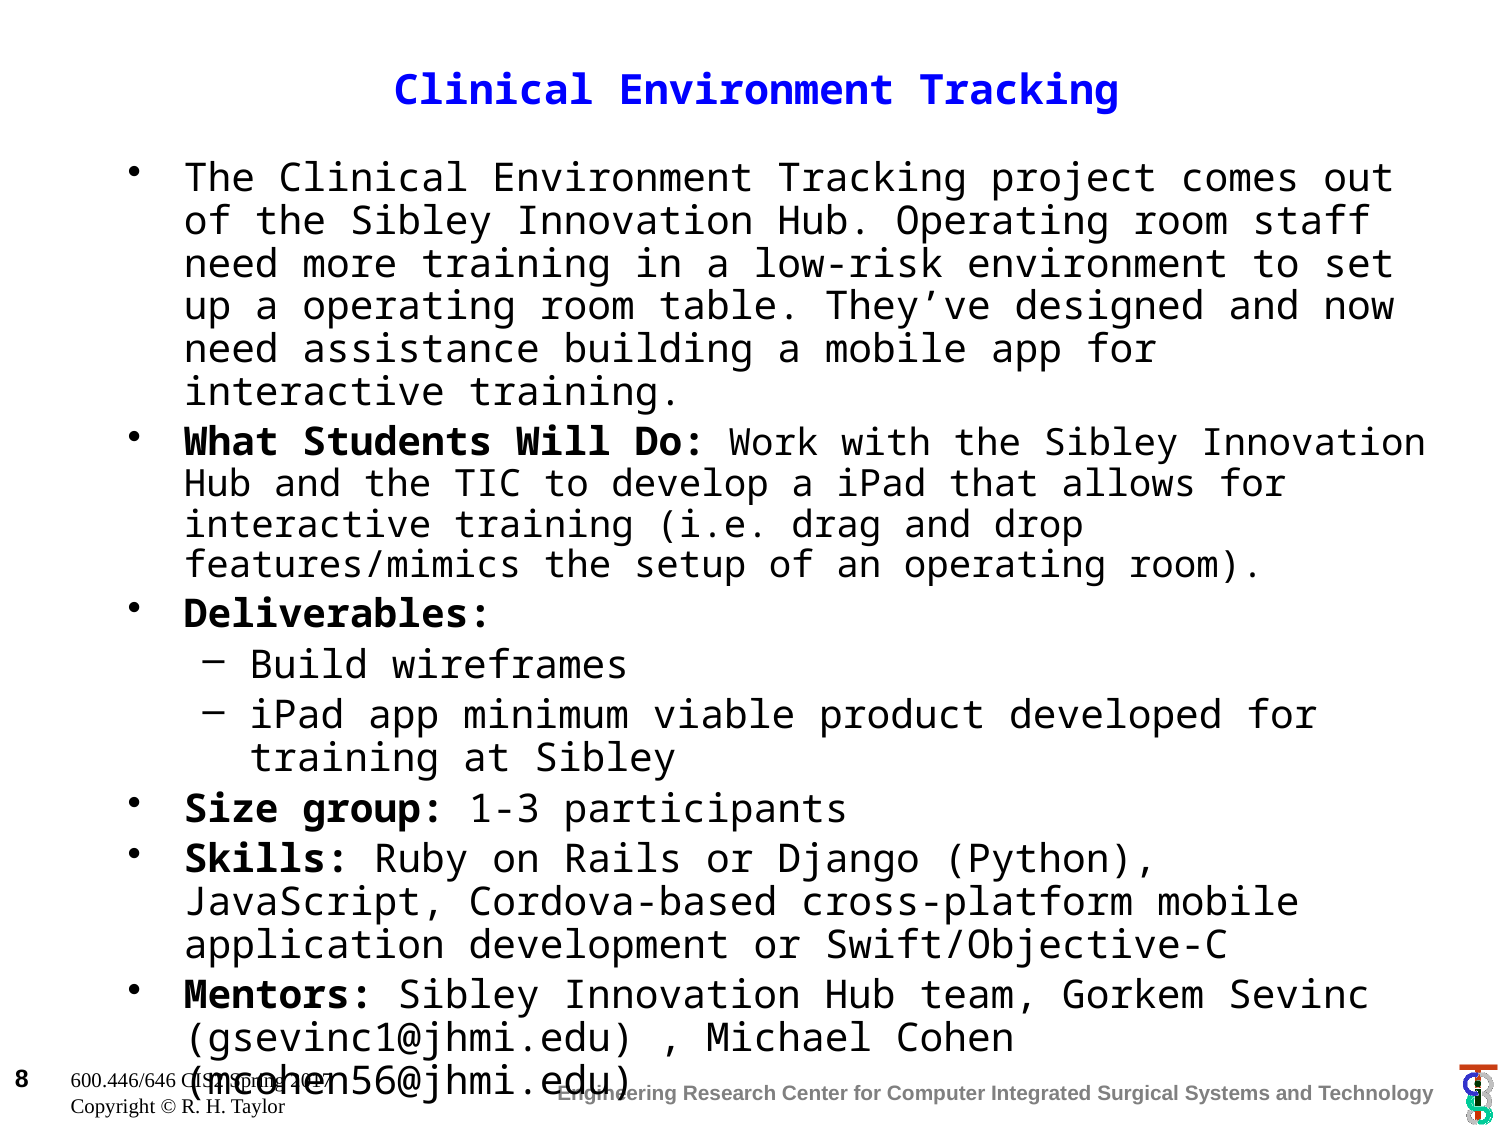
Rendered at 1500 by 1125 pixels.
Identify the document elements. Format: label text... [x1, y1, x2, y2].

list The Clinical Environment Tracking project comes out of the Sibley Innovation Hub. Operating room staff need more training in a low-risk environment to set up a operating room table. They’ve designed and now need assistance building a mobile app for interactive training. What Students Will Do: Work with the Sibley Innovation Hub and the TIC to develop a iPad that allows for interactive training (i.e. drag and drop features/mimics the setup of an operating room). Deliverables: Build wireframes iPad app minimum viable product developed for training at Sibley Size group: 1-3 participants Skills: Ruby on Rails or Django (Python), JavaScript, Cordova-based cross-platform mobile application development or Swift/Objective-C Mentors: Sibley Innovation Hub team, Gorkem Sevinc (gsevinc1@jhmi.edu) , Michael Cohen (mcohen56@jhmi.edu) [112, 149, 1451, 1051]
title Clinical Environment Tracking [49, 37, 1463, 138]
picture [1455, 1062, 1500, 1125]
